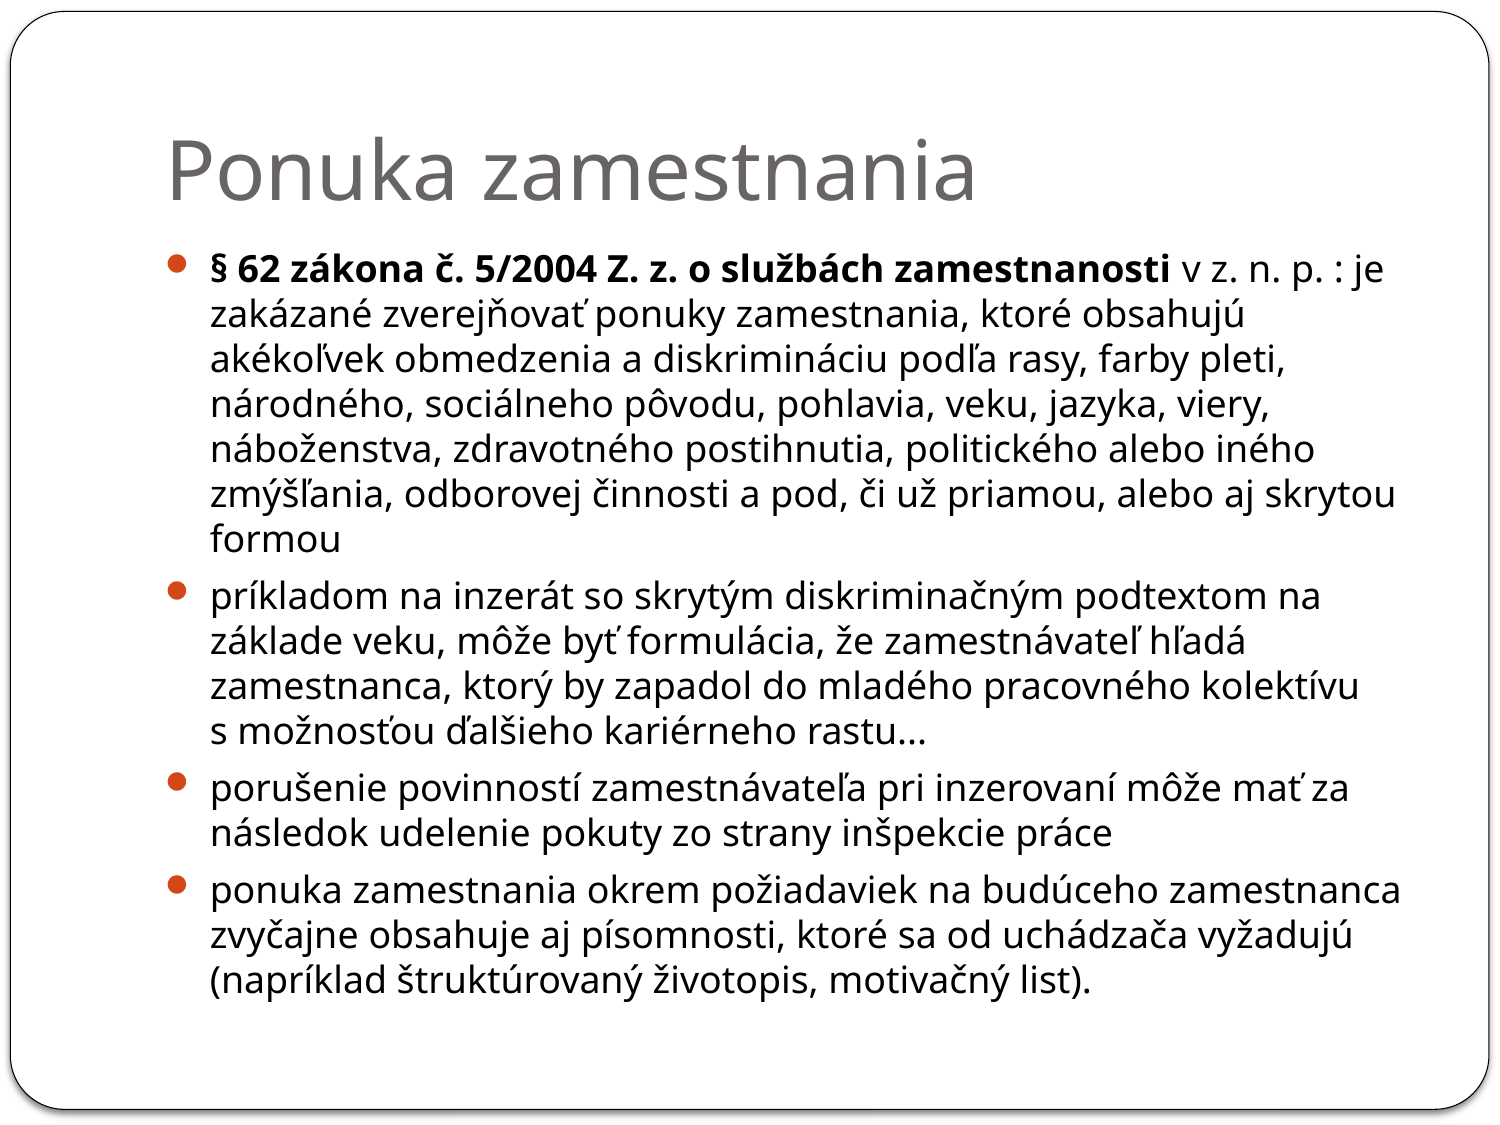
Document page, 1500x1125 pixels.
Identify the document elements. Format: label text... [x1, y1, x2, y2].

list § 62 zákona č. 5/2004 Z. z. o službách zamestnanosti v z. n. p. : je zakázané zverejňovať ponuky zamestnania, ktoré obsahujú akékoľvek obmedzenia a diskrimináciu podľa rasy, farby pleti, národného, sociálneho pôvodu, pohlavia, veku, jazyka, viery, náboženstva, zdravotného postihnutia, politického alebo iného zmýšľania, odborovej činnosti a pod, či už priamou, alebo aj skrytou formou príkladom na inzerát so skrytým diskriminačným podtextom na základe veku, môže byť formulácia, že zamestnávateľ hľadá zamestnanca, ktorý by zapadol do mladého pracovného kolektívu s možnosťou ďalšieho kariérneho rastu... porušenie povinností zamestnávateľa pri inzerovaní môže mať za následok udelenie pokuty zo strany inšpekcie práce ponuka zamestnania okrem požiadaviek na budúceho zamestnanca zvyčajne obsahuje aj písomnosti, ktoré sa od uchádzača vyžadujú (napríklad štruktúrovaný životopis, motivačný list). [149, 237, 1426, 988]
title Ponuka zamestnania [149, 44, 1426, 233]
